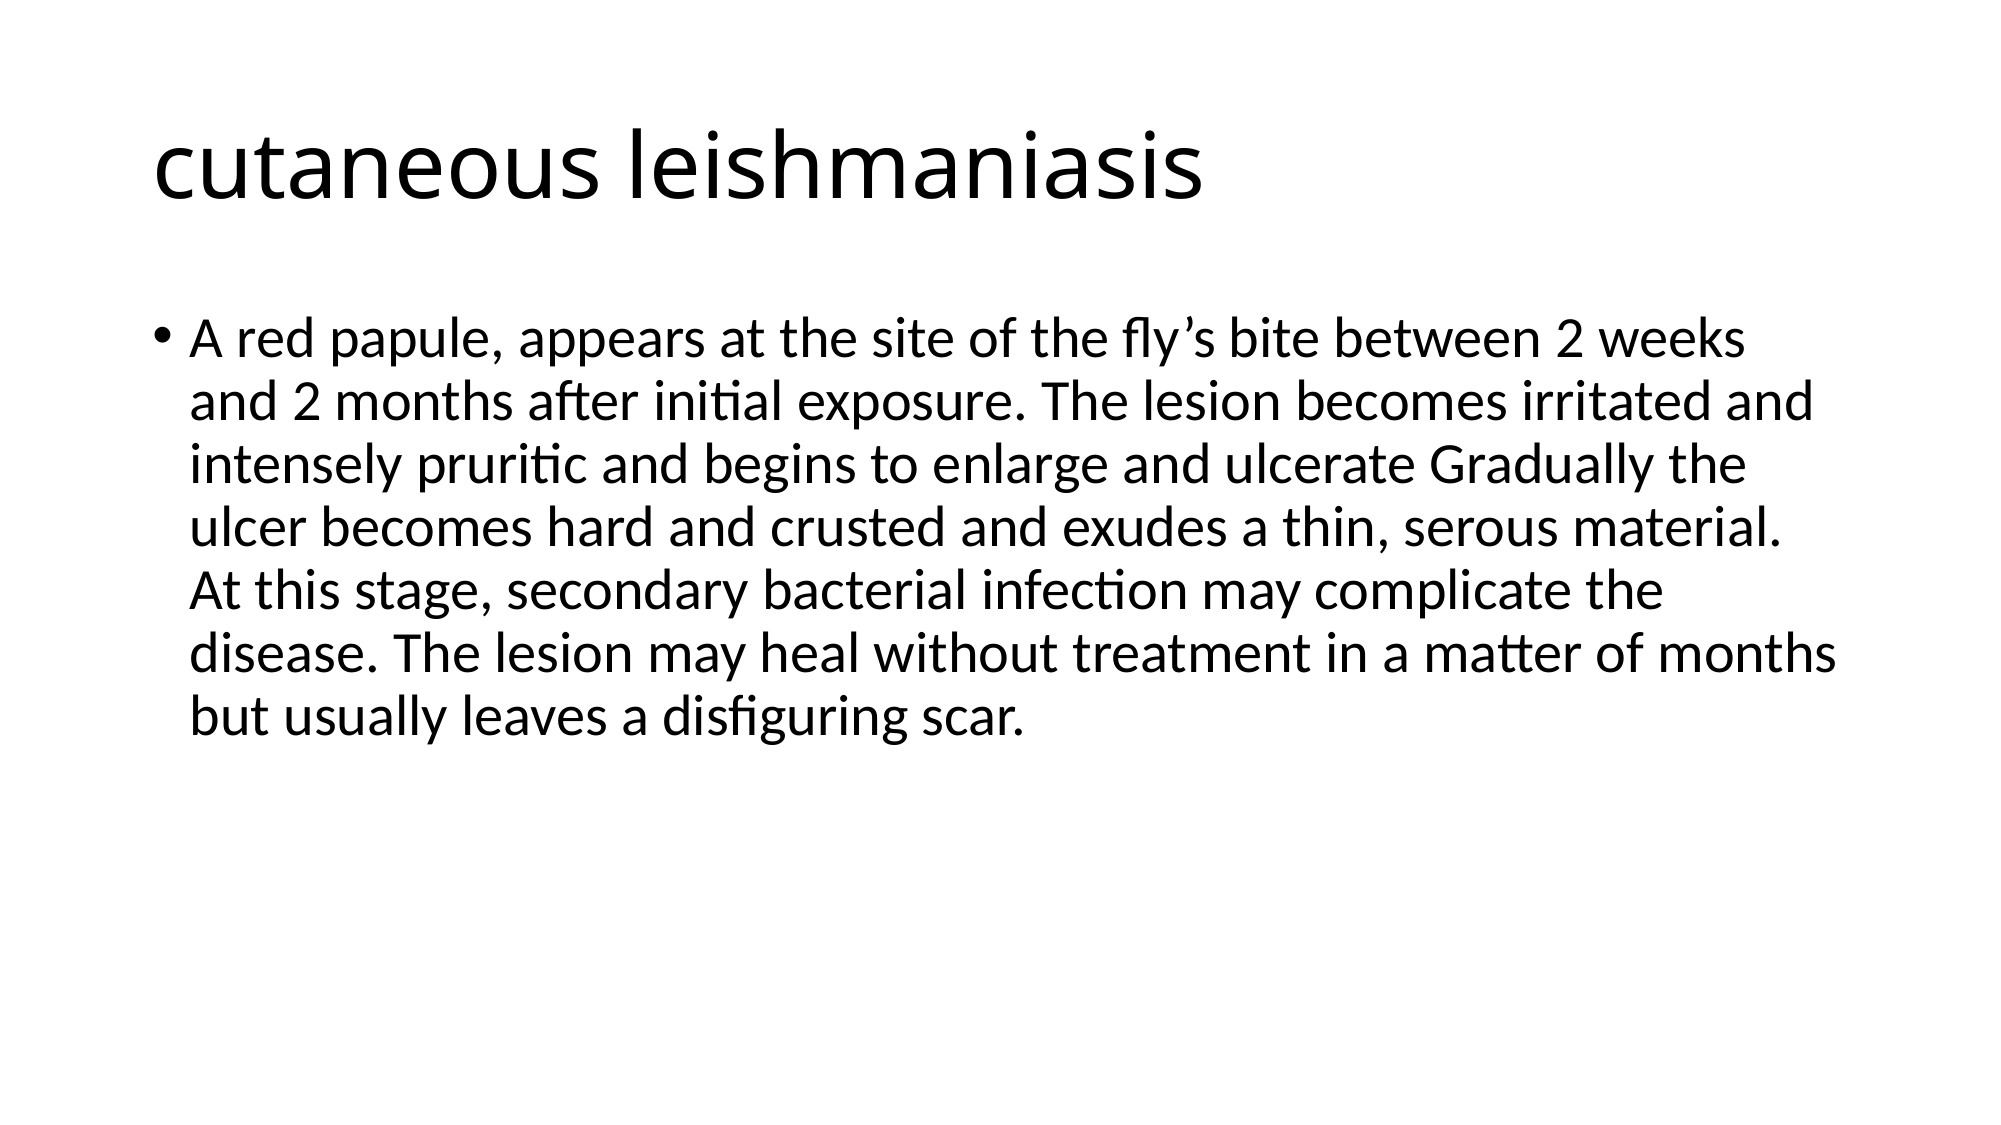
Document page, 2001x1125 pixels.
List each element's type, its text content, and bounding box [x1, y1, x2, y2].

list A red papule, appears at the site of the fly’s bite between 2 weeks and 2 months after initial exposure. The lesion becomes irritated and intensely pruritic and begins to enlarge and ulcerate Gradually the ulcer becomes hard and crusted and exudes a thin, serous material. At this stage, secondary bacterial infection may complicate the disease. The lesion may heal without treatment in a matter of months but usually leaves a disfiguring scar. [137, 299, 1863, 1014]
title cutaneous leishmaniasis [137, 59, 1863, 278]
